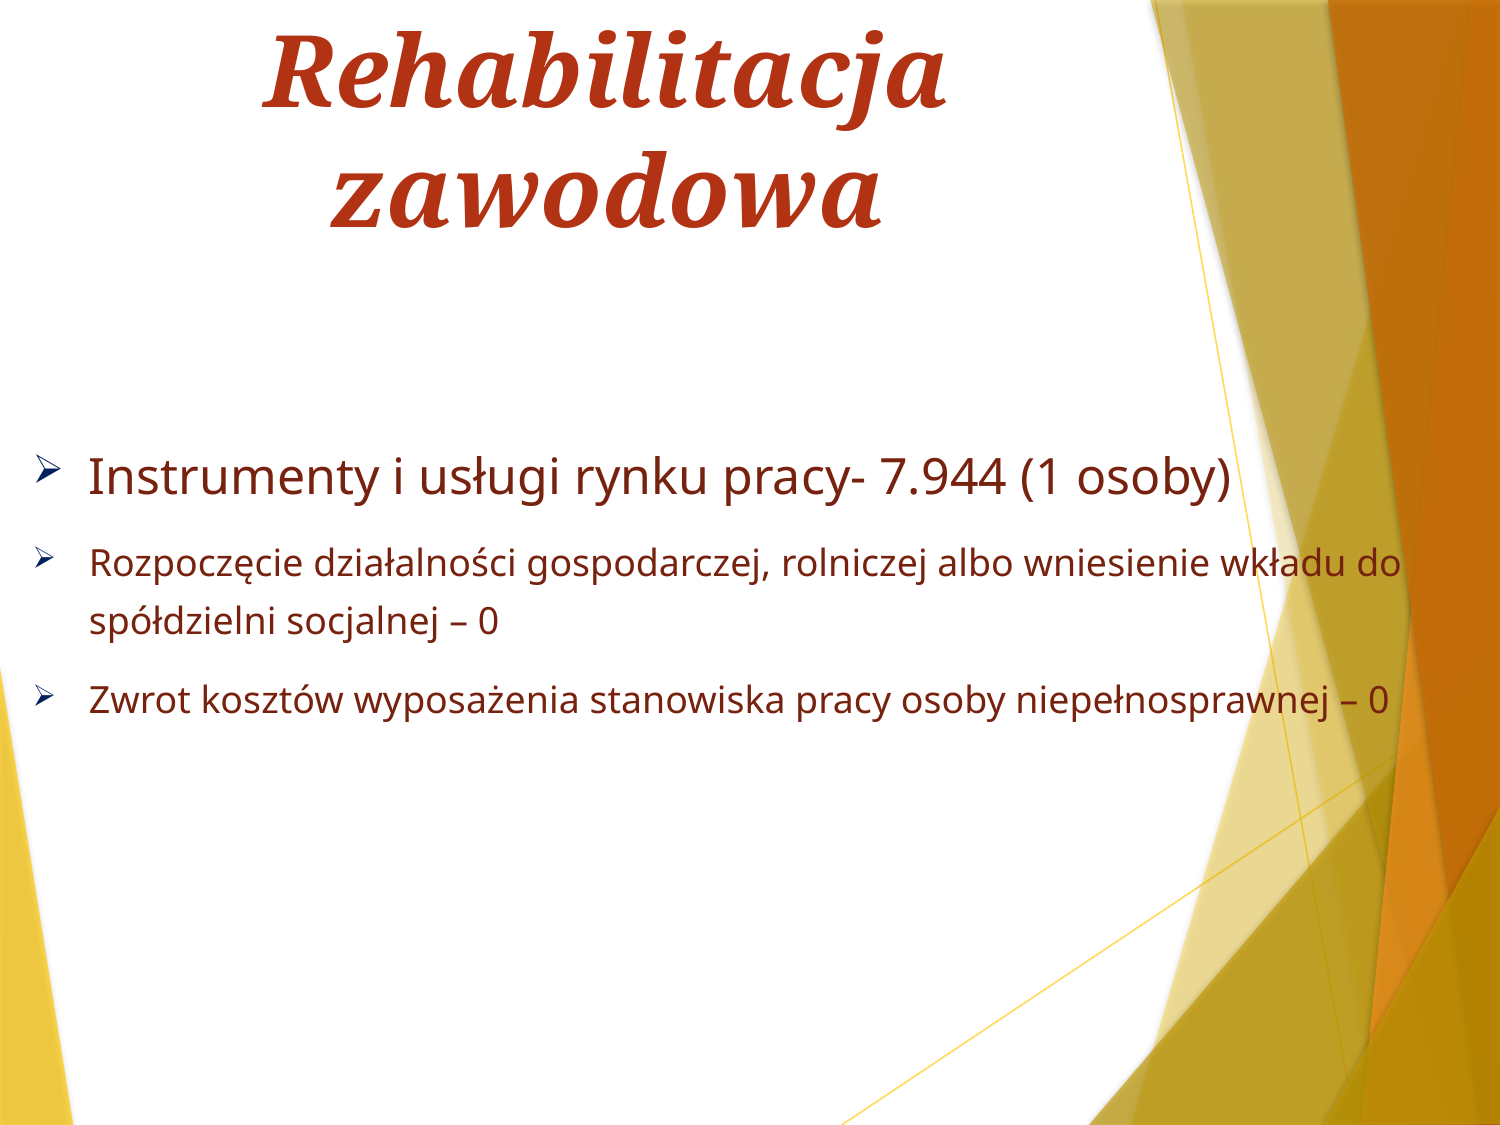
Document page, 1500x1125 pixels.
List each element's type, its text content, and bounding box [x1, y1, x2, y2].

title Rehabilitacja zawodowa [99, 0, 1142, 296]
list Instrumenty i usługi rynku pracy- 7.944 (1 osoby) Rozpoczęcie działalności gospodarczej, rolniczej albo wniesienie wkładu do spółdzielni socjalnej – 0 Zwrot kosztów wyposażenia stanowiska pracy osoby niepełnosprawnej – 0 [17, 296, 1459, 962]
